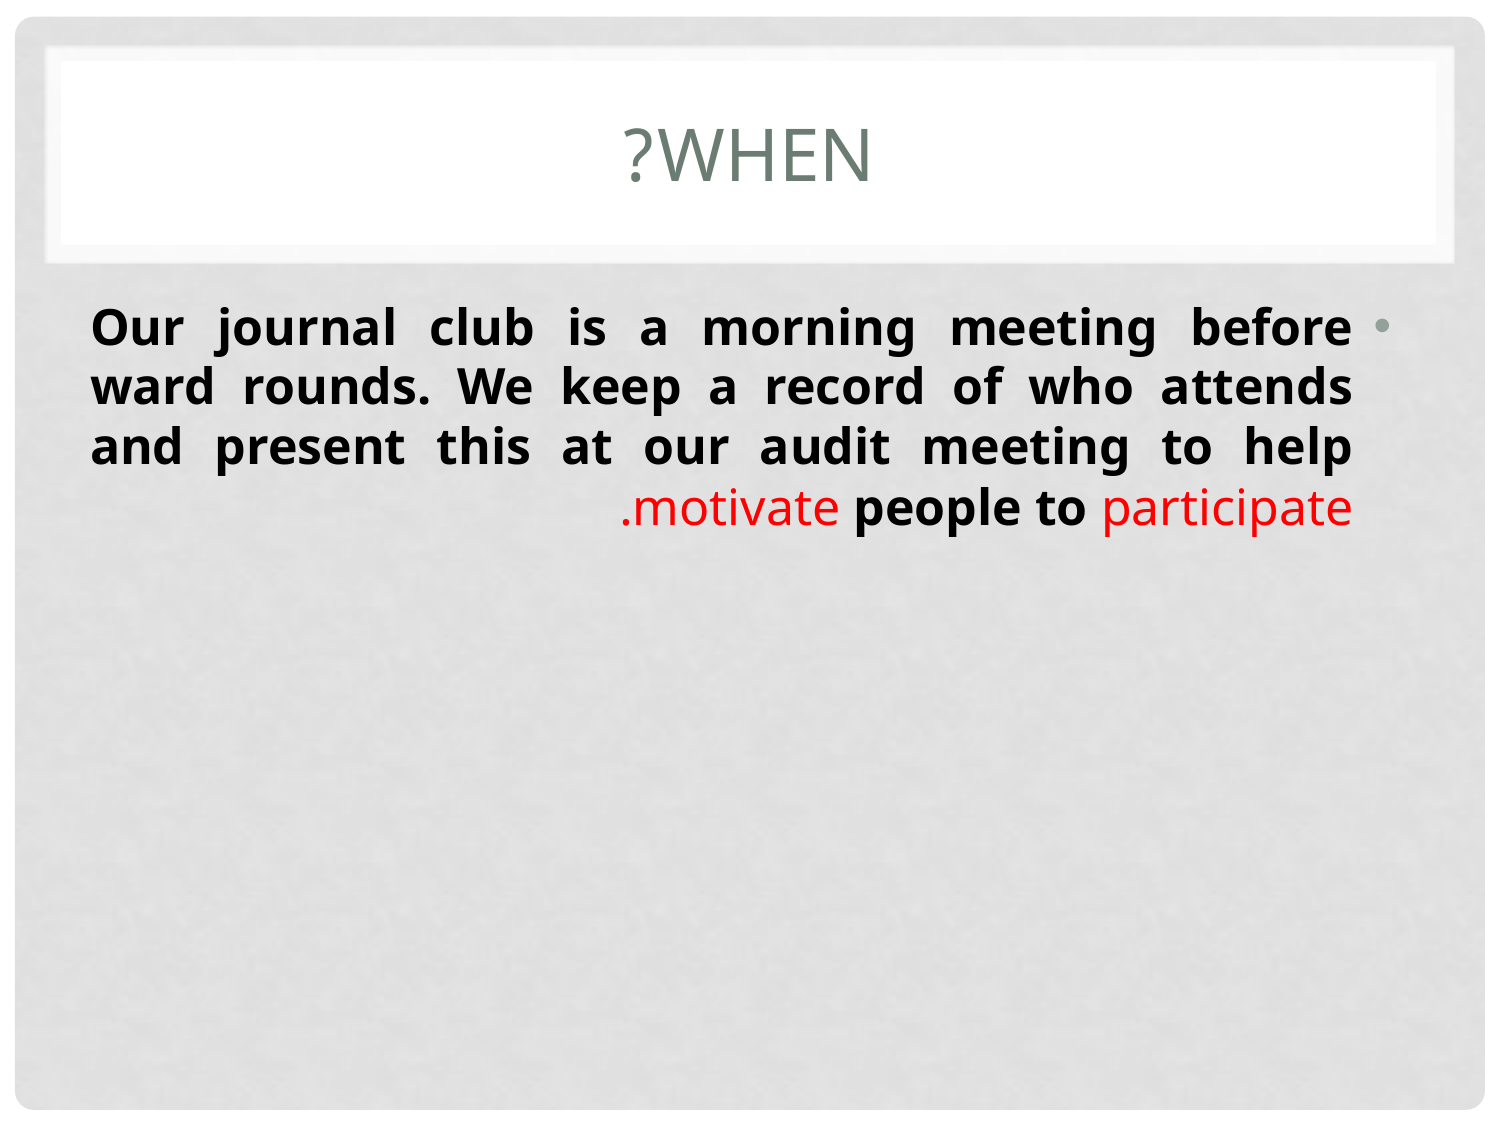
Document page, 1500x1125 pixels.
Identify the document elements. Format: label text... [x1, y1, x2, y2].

title When? [69, 66, 1425, 238]
list Our journal club is a morning meeting before ward rounds. We keep a record of who attends and present this at our audit meeting to help motivate people to participate. [75, 287, 1425, 1005]
